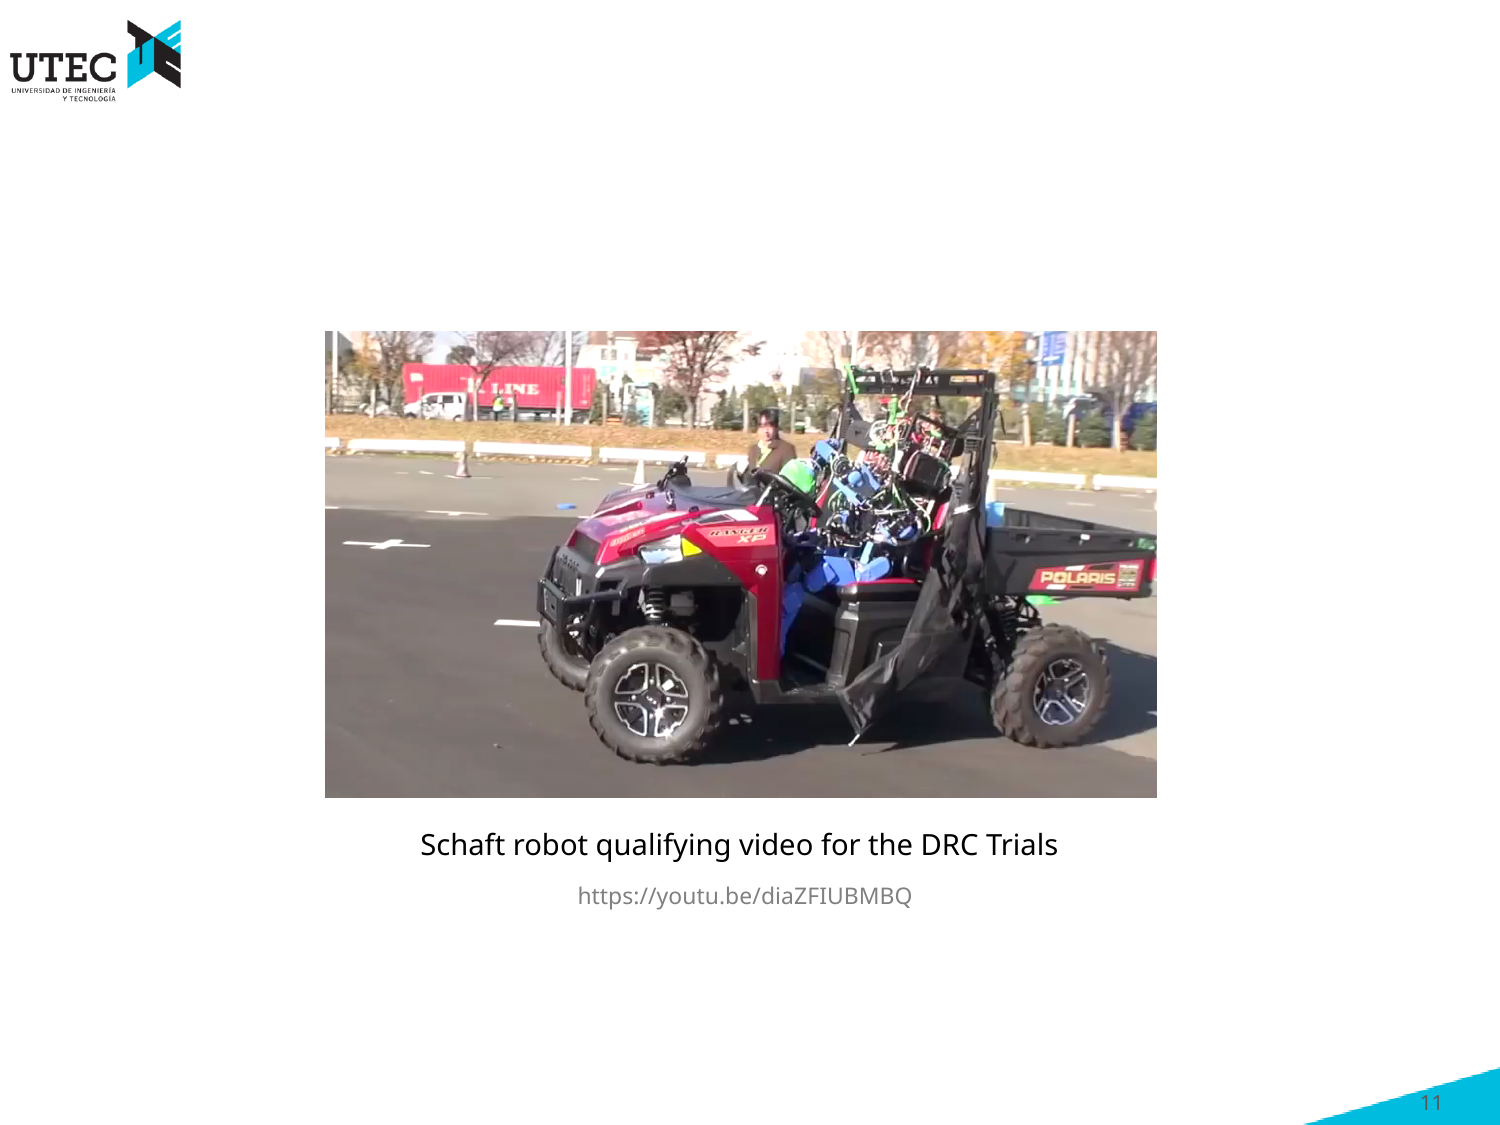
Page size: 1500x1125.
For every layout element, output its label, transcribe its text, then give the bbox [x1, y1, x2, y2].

text_box https://youtu.be/diaZFIUBMBQ [562, 873, 928, 917]
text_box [324, 330, 1158, 799]
text_box Schaft robot qualifying video for the DRC Trials [405, 819, 1074, 869]
picture [7, 19, 183, 102]
picture [1286, 1066, 1500, 1125]
